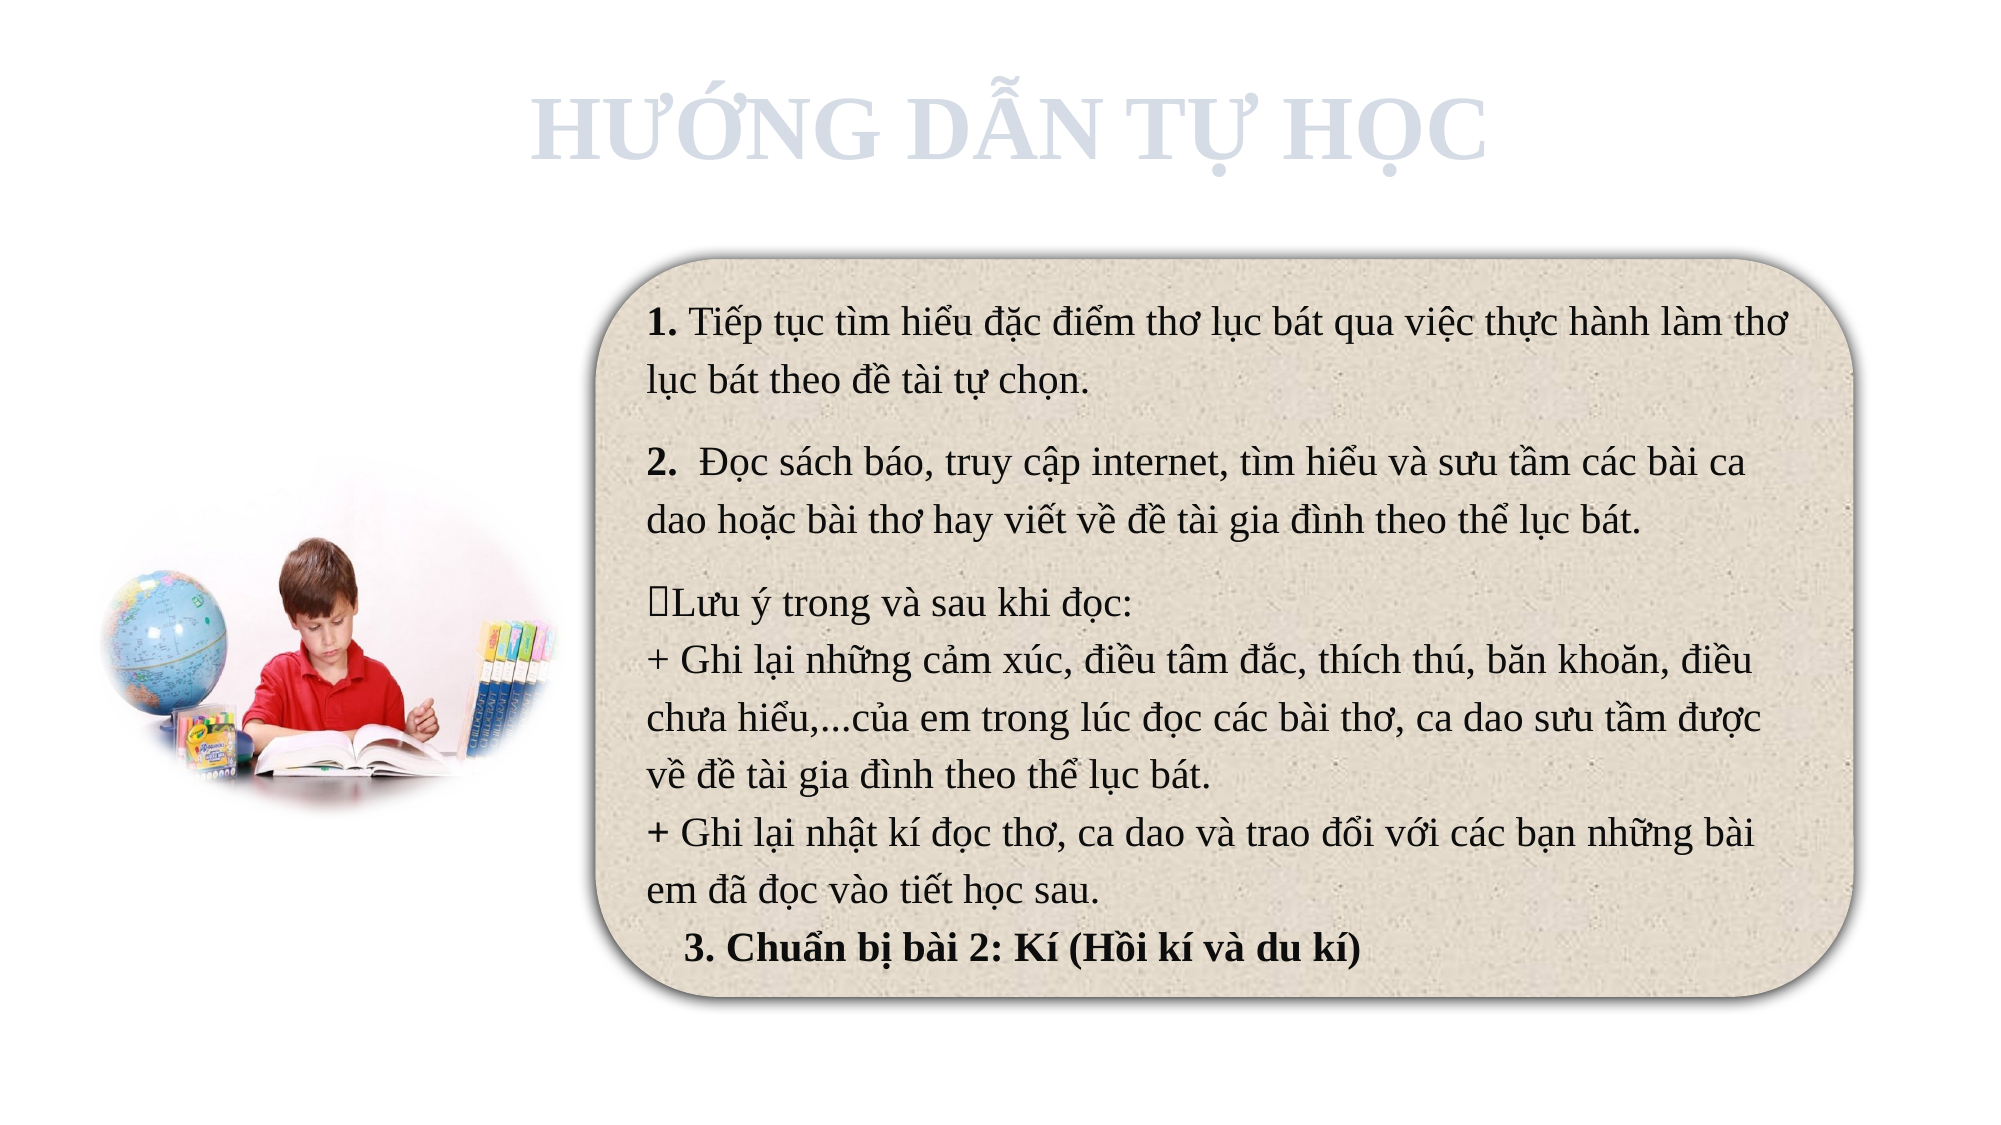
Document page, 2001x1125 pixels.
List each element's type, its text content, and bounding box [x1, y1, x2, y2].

text_box HƯỚNG DẪN TỰ HỌC [492, 60, 1508, 186]
text_box 1. Tiếp tục tìm hiểu đặc điểm thơ lục bát qua việc thực hành làm thơ lục bát theo đề tài tự chọn. 2. Đọc sách báo, truy cập internet, tìm hiểu và sưu tầm các bài ca dao hoặc bài thơ hay viết về đề tài gia đình theo thể lục bát. Lưu ý trong và sau khi đọc: + Ghi lại những cảm xúc, điều tâm đắc, thích thú, băn khoăn, điều chưa hiểu,...của em trong lúc đọc các bài thơ, ca dao sưu tầm được về đề tài gia đình theo thể lục bát. + Ghi lại nhật kí đọc thơ, ca dao và trao đổi với các bạn những bài em đã đọc vào tiết học sau. 3. Chuẩn bị bài 2: Kí (Hồi kí và du kí) [594, 258, 1855, 998]
picture [92, 455, 567, 821]
